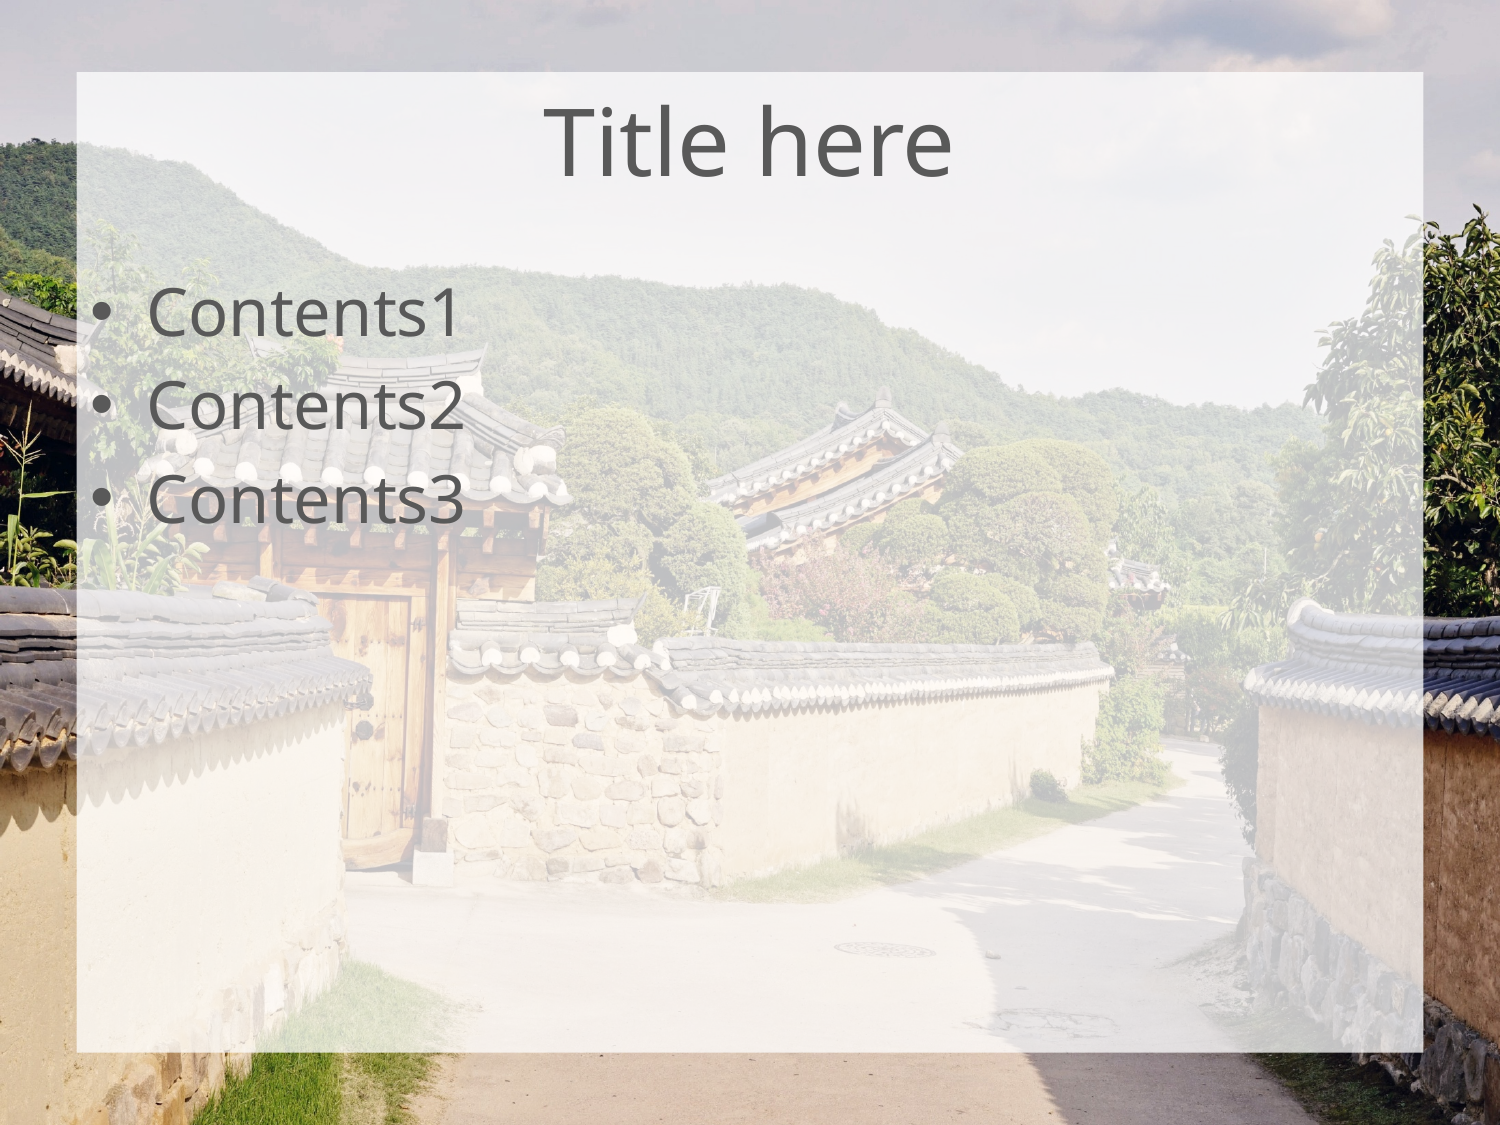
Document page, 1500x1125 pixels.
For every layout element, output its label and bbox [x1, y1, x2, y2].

text_box [0, 0, 1500, 1125]
